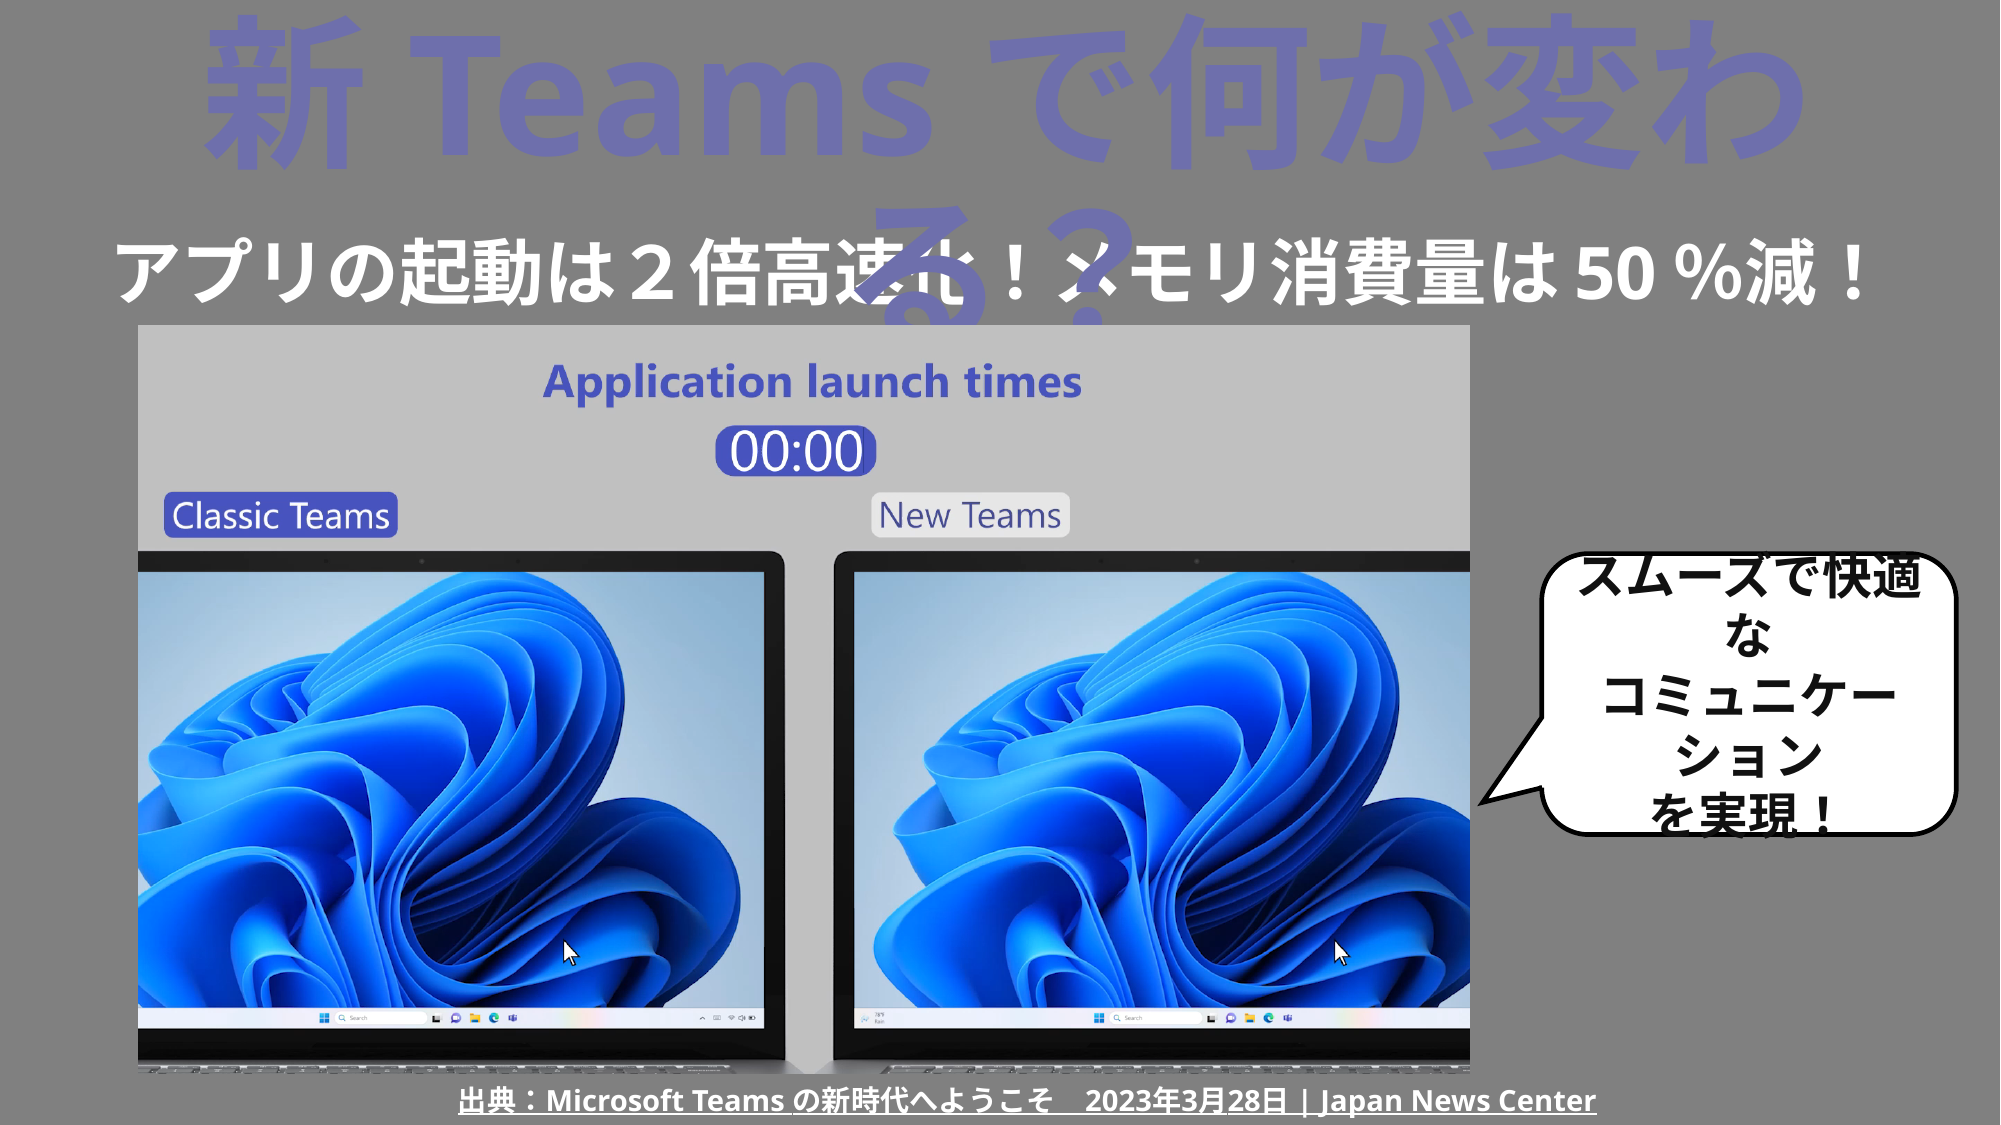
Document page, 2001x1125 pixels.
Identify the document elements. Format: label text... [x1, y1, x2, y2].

text_box スムーズで快適な コミュニケーション を実現！ [1480, 552, 1958, 836]
text_box 出典：Microsoft Teams の新時代へようこそ 2023年3月28日 | Japan News Center [137, 1074, 1918, 1125]
text_box 新Teamsで何が変わる？ [81, 4, 1932, 379]
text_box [137, 325, 1471, 1075]
